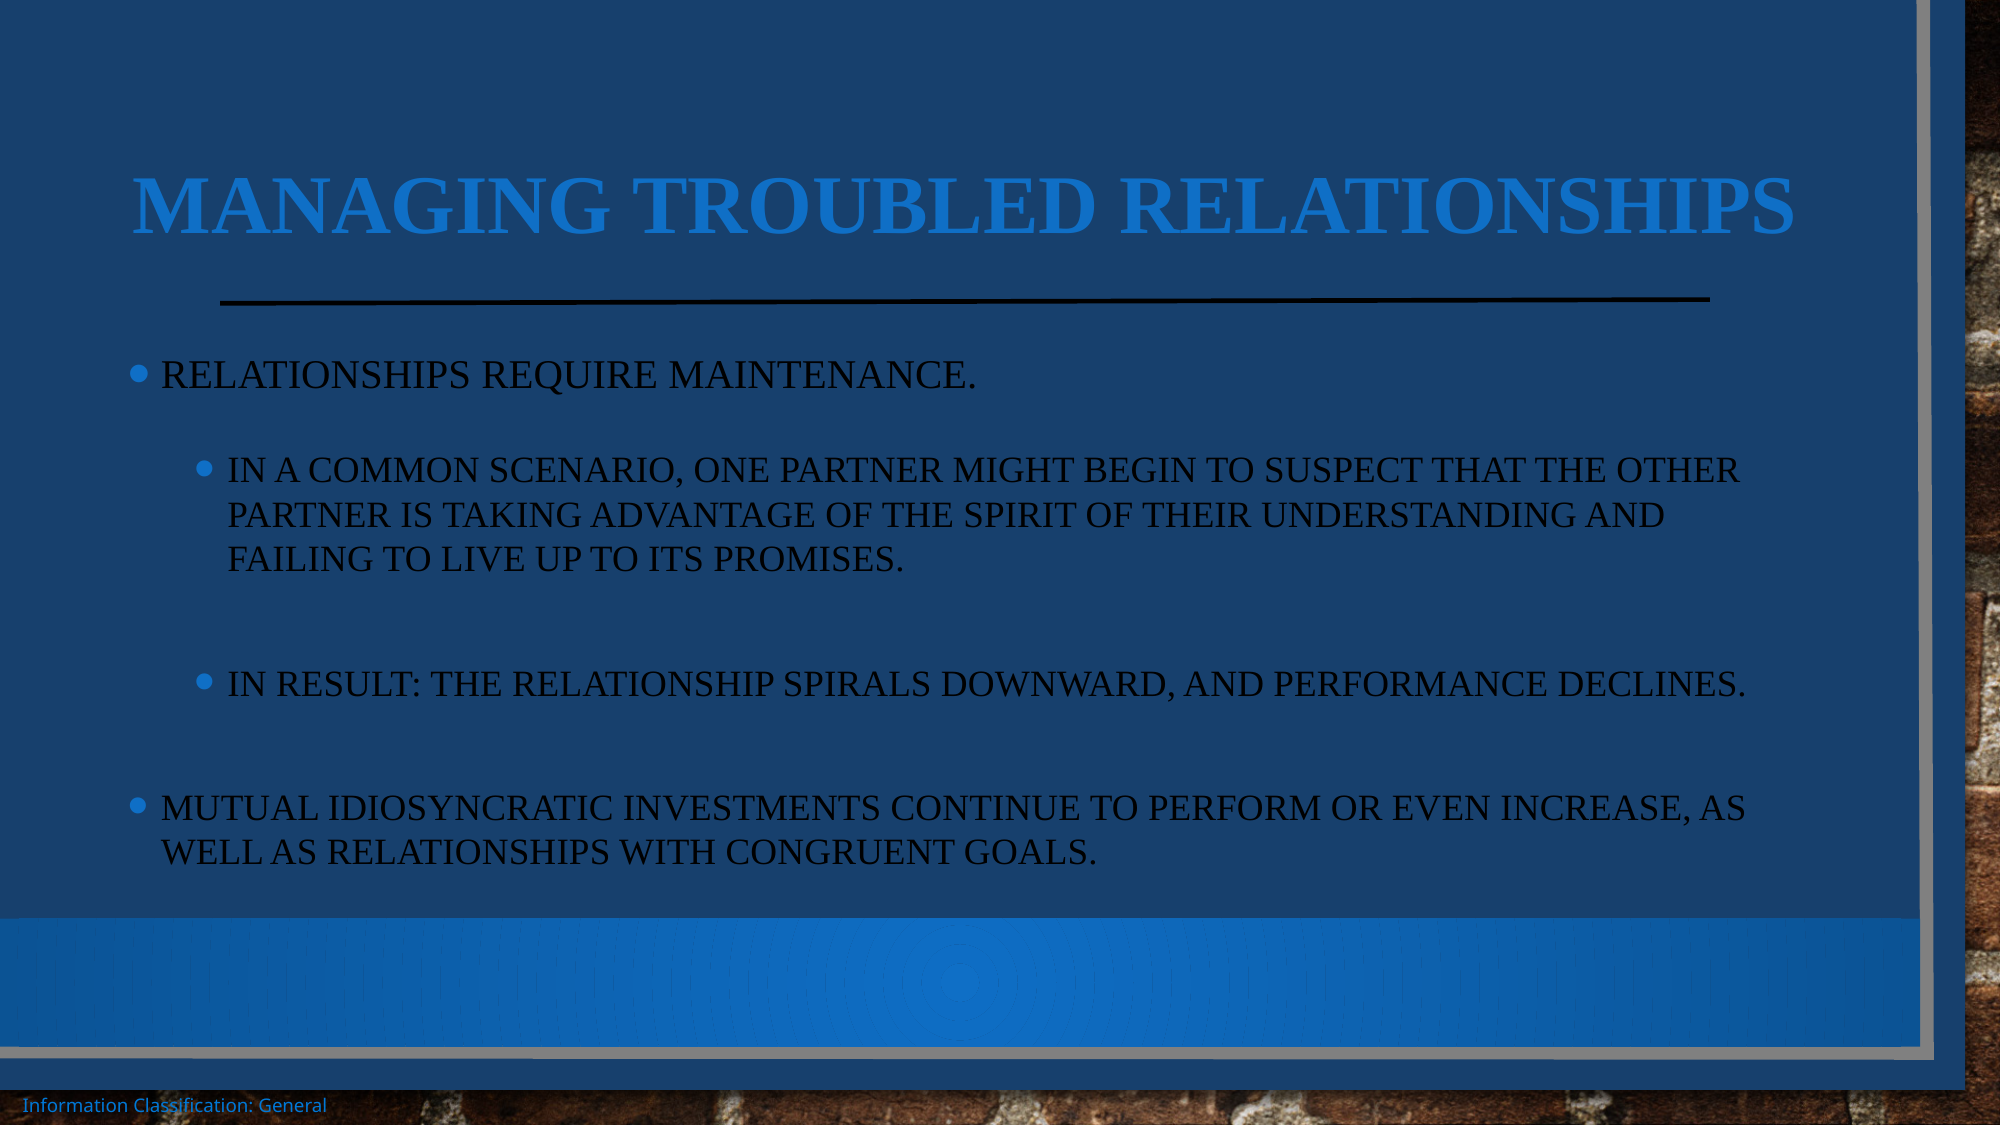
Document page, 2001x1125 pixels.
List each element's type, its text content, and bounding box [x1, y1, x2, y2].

picture [0, 0, 2000, 1125]
title Managing Troubled Relationships [112, 112, 1818, 302]
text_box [220, 299, 1711, 304]
list Relationships require maintenance. In a common scenario, one partner might begin to suspect that the other partner is taking advantage of the spirit of their understanding and failing to live up to its promises. In result: the relationship spirals downward, and performance declines. Mutual idiosyncratic investments continue to perform or even increase, as well as relationships with congruent goals. [112, 338, 1818, 882]
